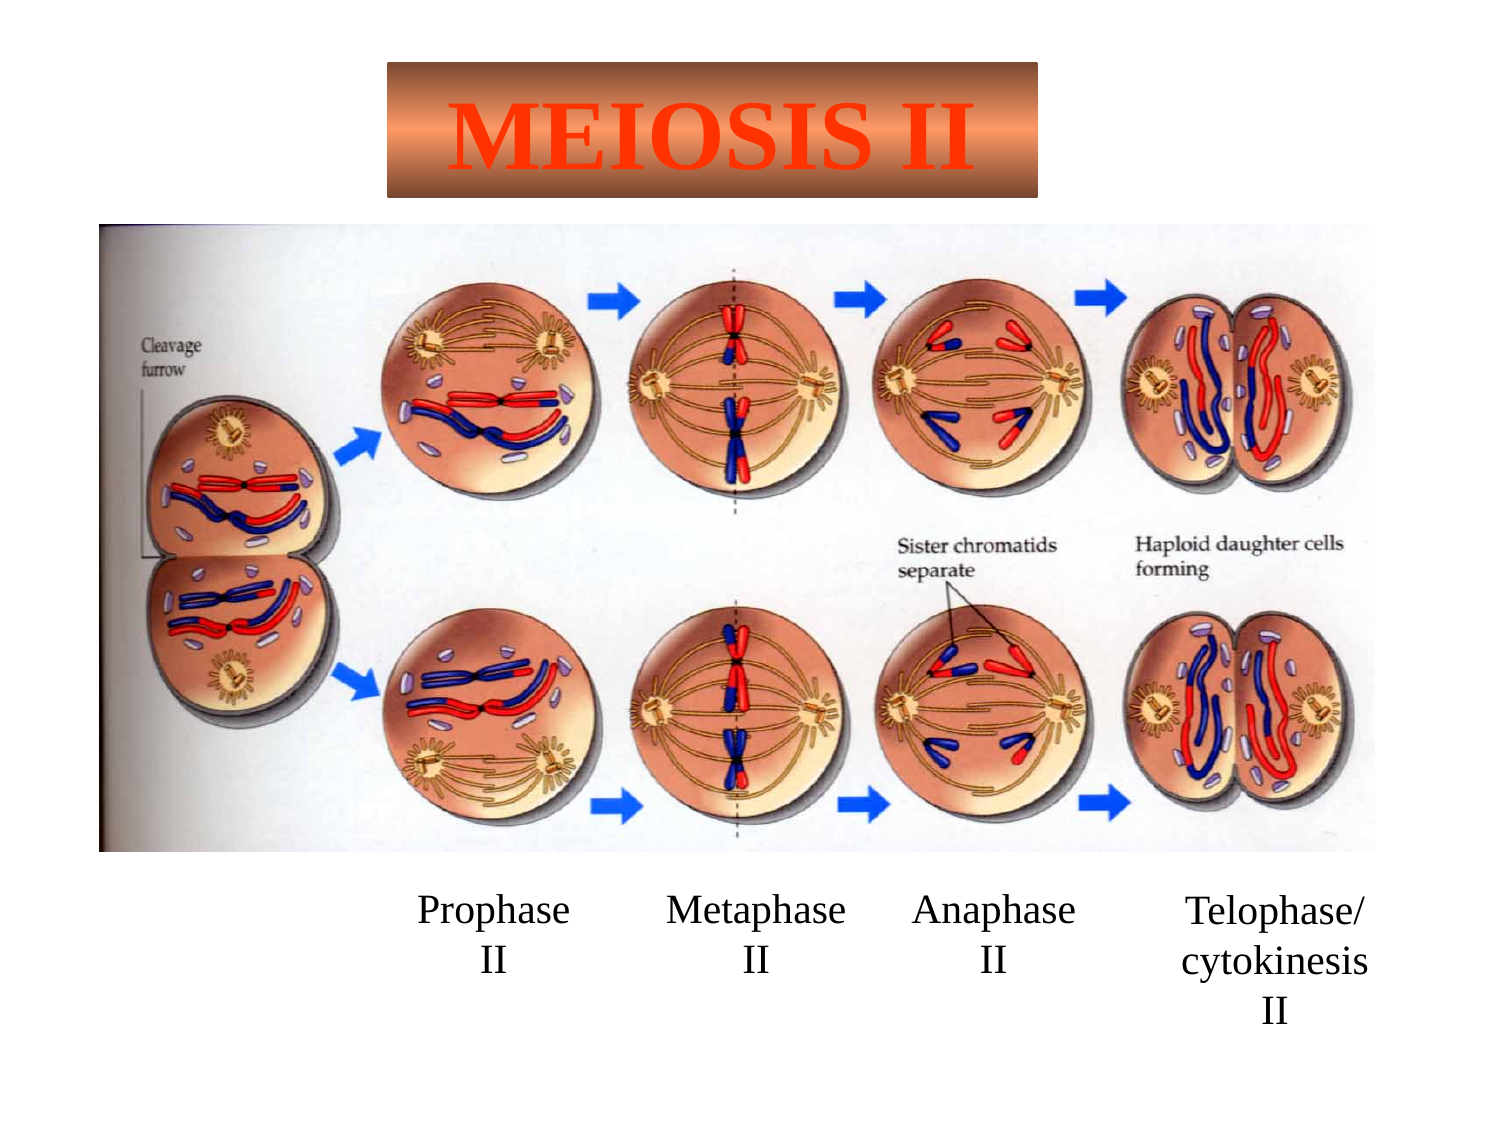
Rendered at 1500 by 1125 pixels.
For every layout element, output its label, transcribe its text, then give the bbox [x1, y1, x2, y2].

text_box Anaphase II [887, 874, 1100, 990]
text_box Metaphase II [649, 874, 863, 990]
text_box Prophase II [399, 874, 588, 990]
text_box MEIOSIS II [387, 62, 1038, 198]
text_box Telophase/cytokinesis II [1162, 875, 1388, 1040]
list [99, 224, 1376, 852]
